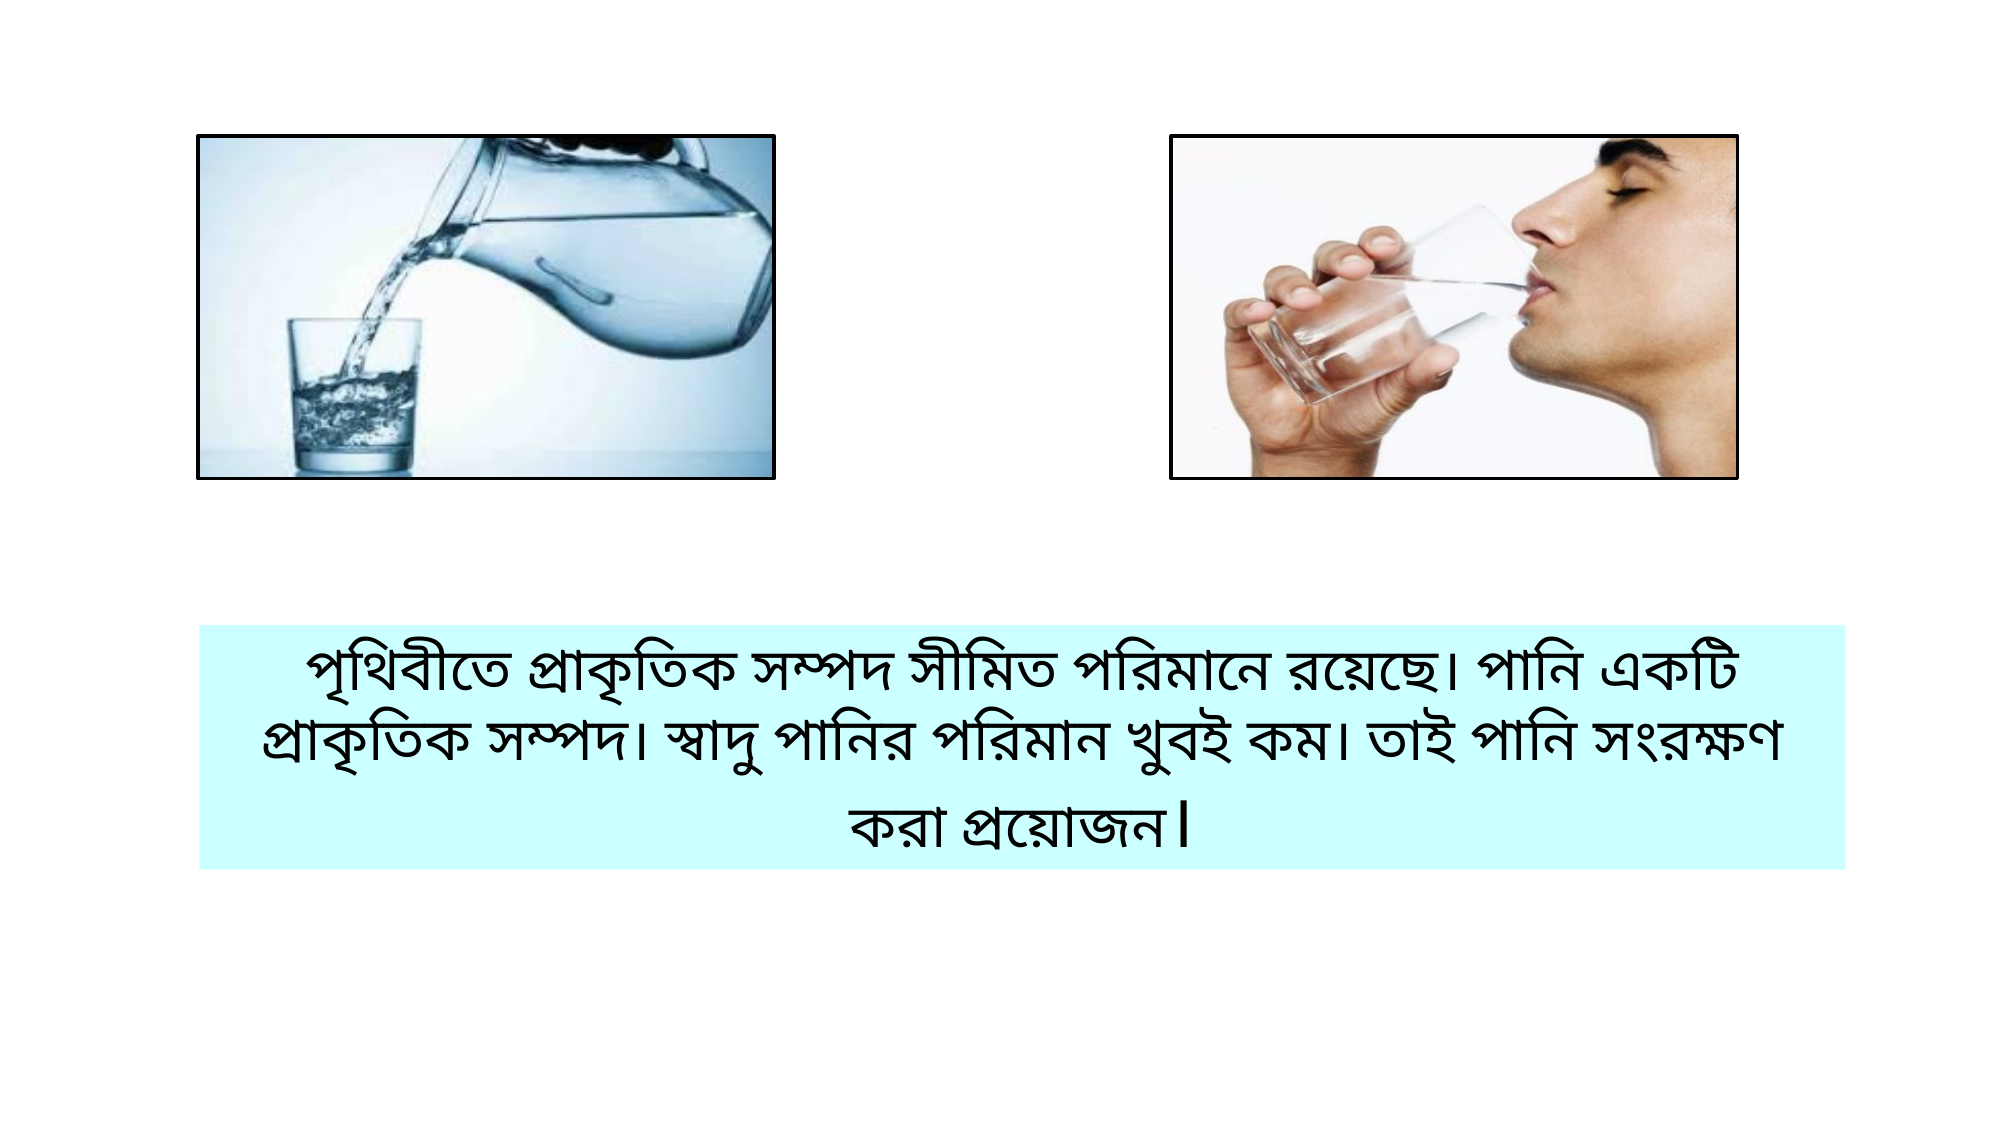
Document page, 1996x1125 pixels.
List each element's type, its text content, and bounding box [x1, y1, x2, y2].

text_box পৃথিবীতে প্রাকৃতিক সম্পদ সীমিত পরিমানে রয়েছে। পানি একটি প্রাকৃতিক সম্পদ। স্বাদু পানির পরিমান খুবই কম। তাই পানি সংরক্ষণ করা প্রয়োজন। [199, 624, 1846, 870]
picture [1172, 137, 1737, 478]
picture [199, 137, 773, 478]
